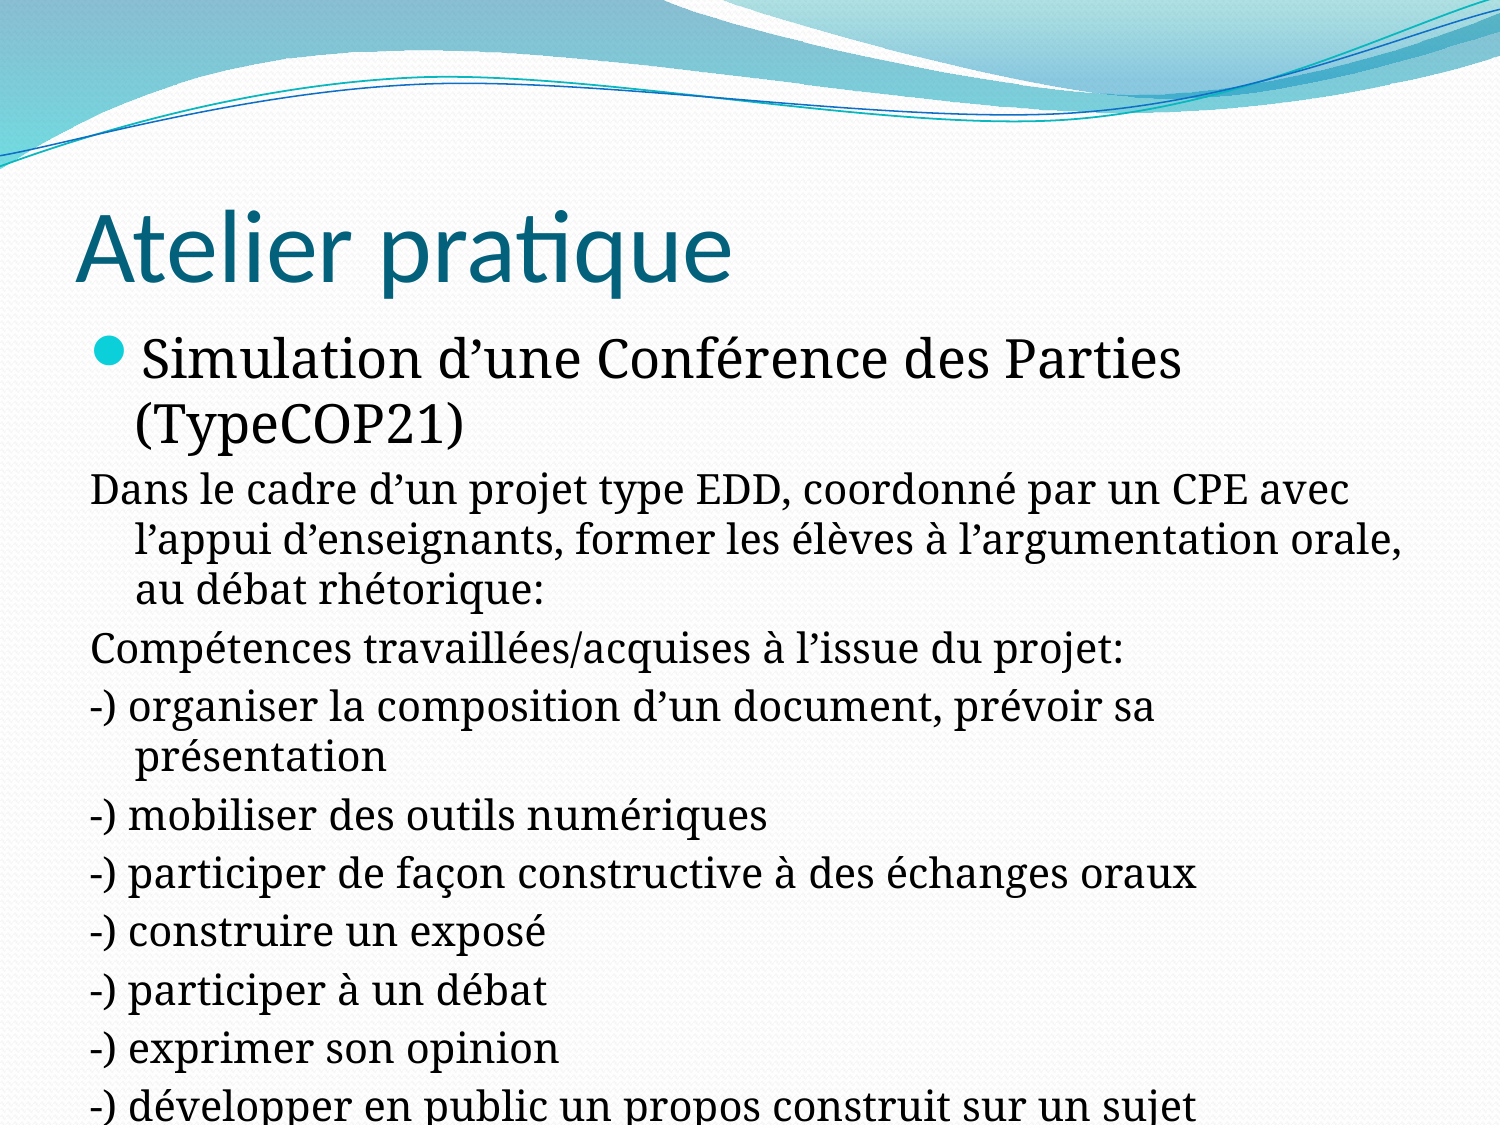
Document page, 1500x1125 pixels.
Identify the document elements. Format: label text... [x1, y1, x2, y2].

list Simulation d’une Conférence des Parties (TypeCOP21) Dans le cadre d’un projet type EDD, coordonné par un CPE avec l’appui d’enseignants, former les élèves à l’argumentation orale, au débat rhétorique: Compétences travaillées/acquises à l’issue du projet: -) organiser la composition d’un document, prévoir sa présentation -) mobiliser des outils numériques -) participer de façon constructive à des échanges oraux -) construire un exposé -) participer à un débat -) exprimer son opinion -) développer en public un propos construit sur un sujet déterminé [75, 317, 1425, 1038]
title Atelier pratique [75, 115, 1425, 303]
